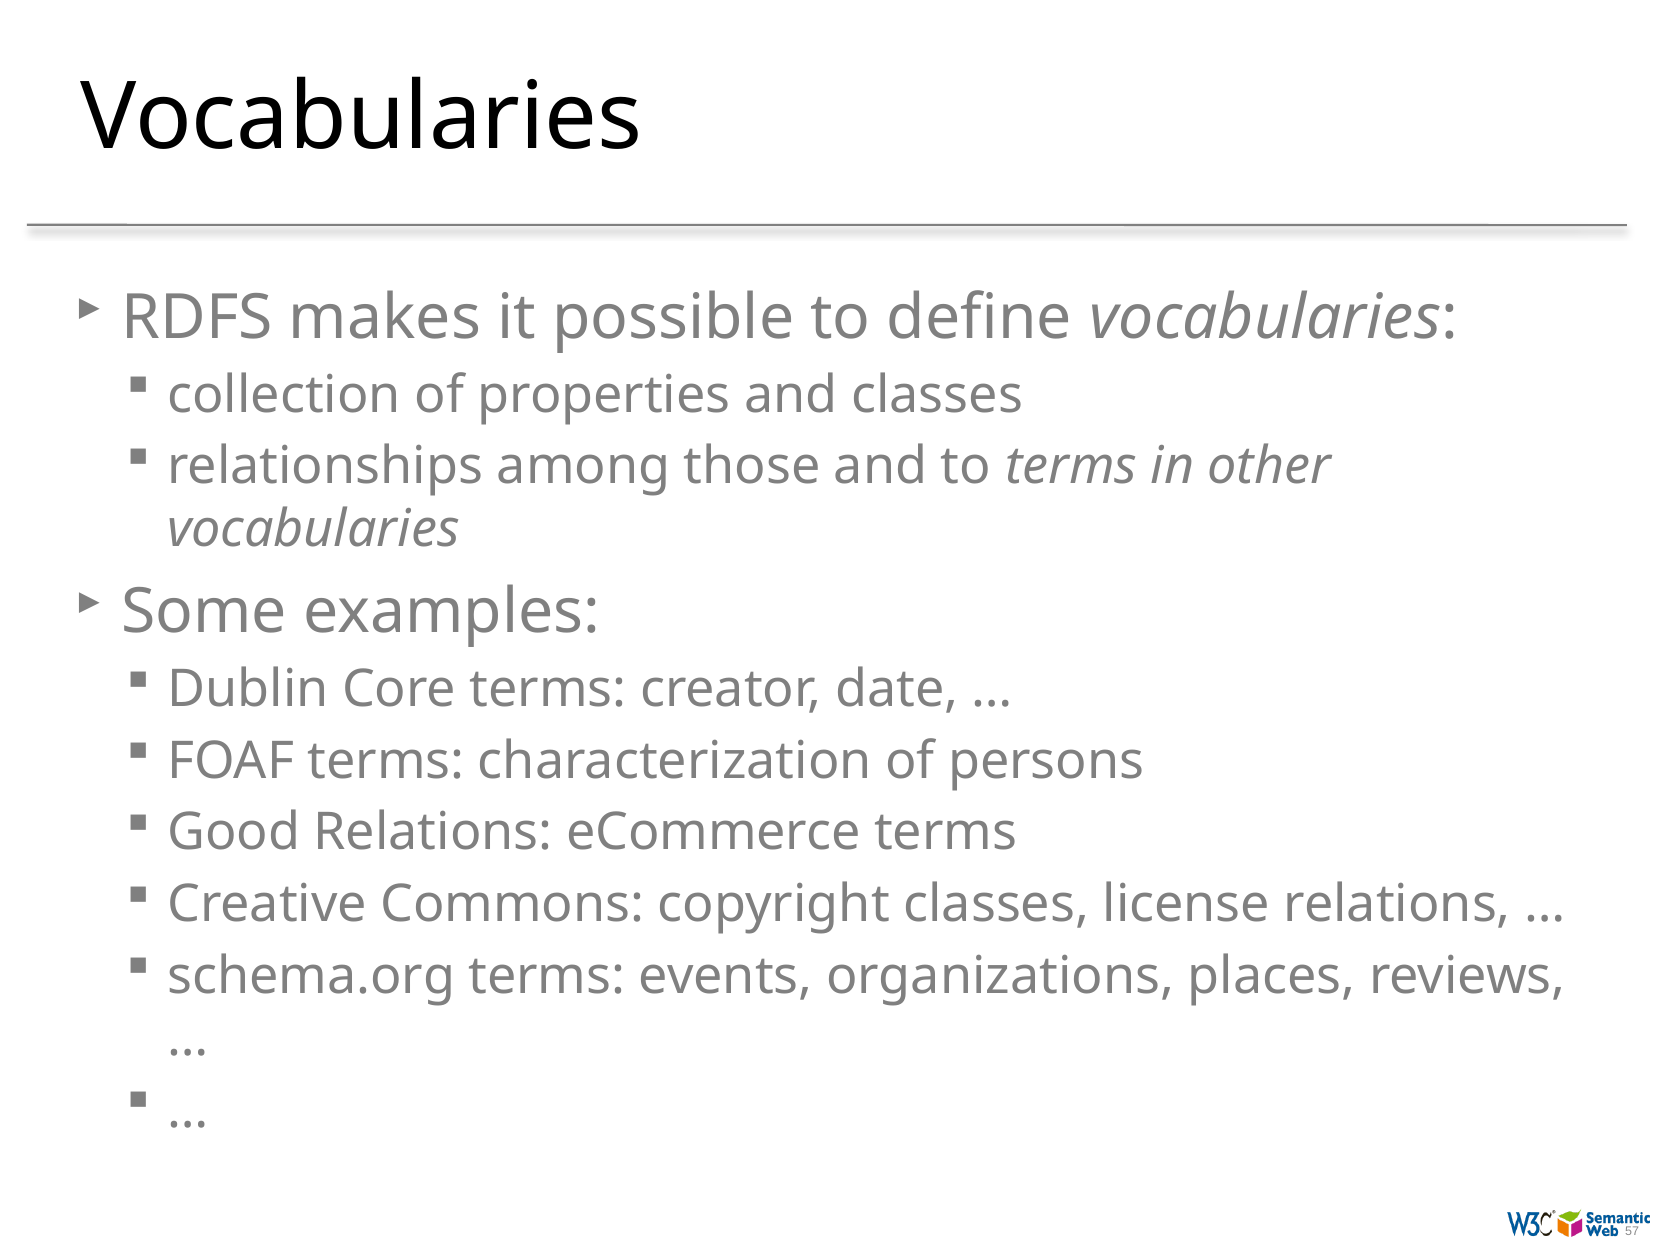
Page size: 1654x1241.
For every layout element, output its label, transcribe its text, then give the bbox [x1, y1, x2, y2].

list RDFS makes it possible to define vocabularies: collection of properties and classes relationships among those and to terms in other vocabularies Some examples: Dublin Core terms: creator, date, … FOAF terms: characterization of persons Good Relations: eCommerce terms Creative Commons: copyright classes, license relations, … schema.org terms: events, organizations, places, reviews, … … [39, 267, 1630, 1118]
title Vocabularies [64, 7, 1602, 215]
picture [1507, 1208, 1650, 1237]
